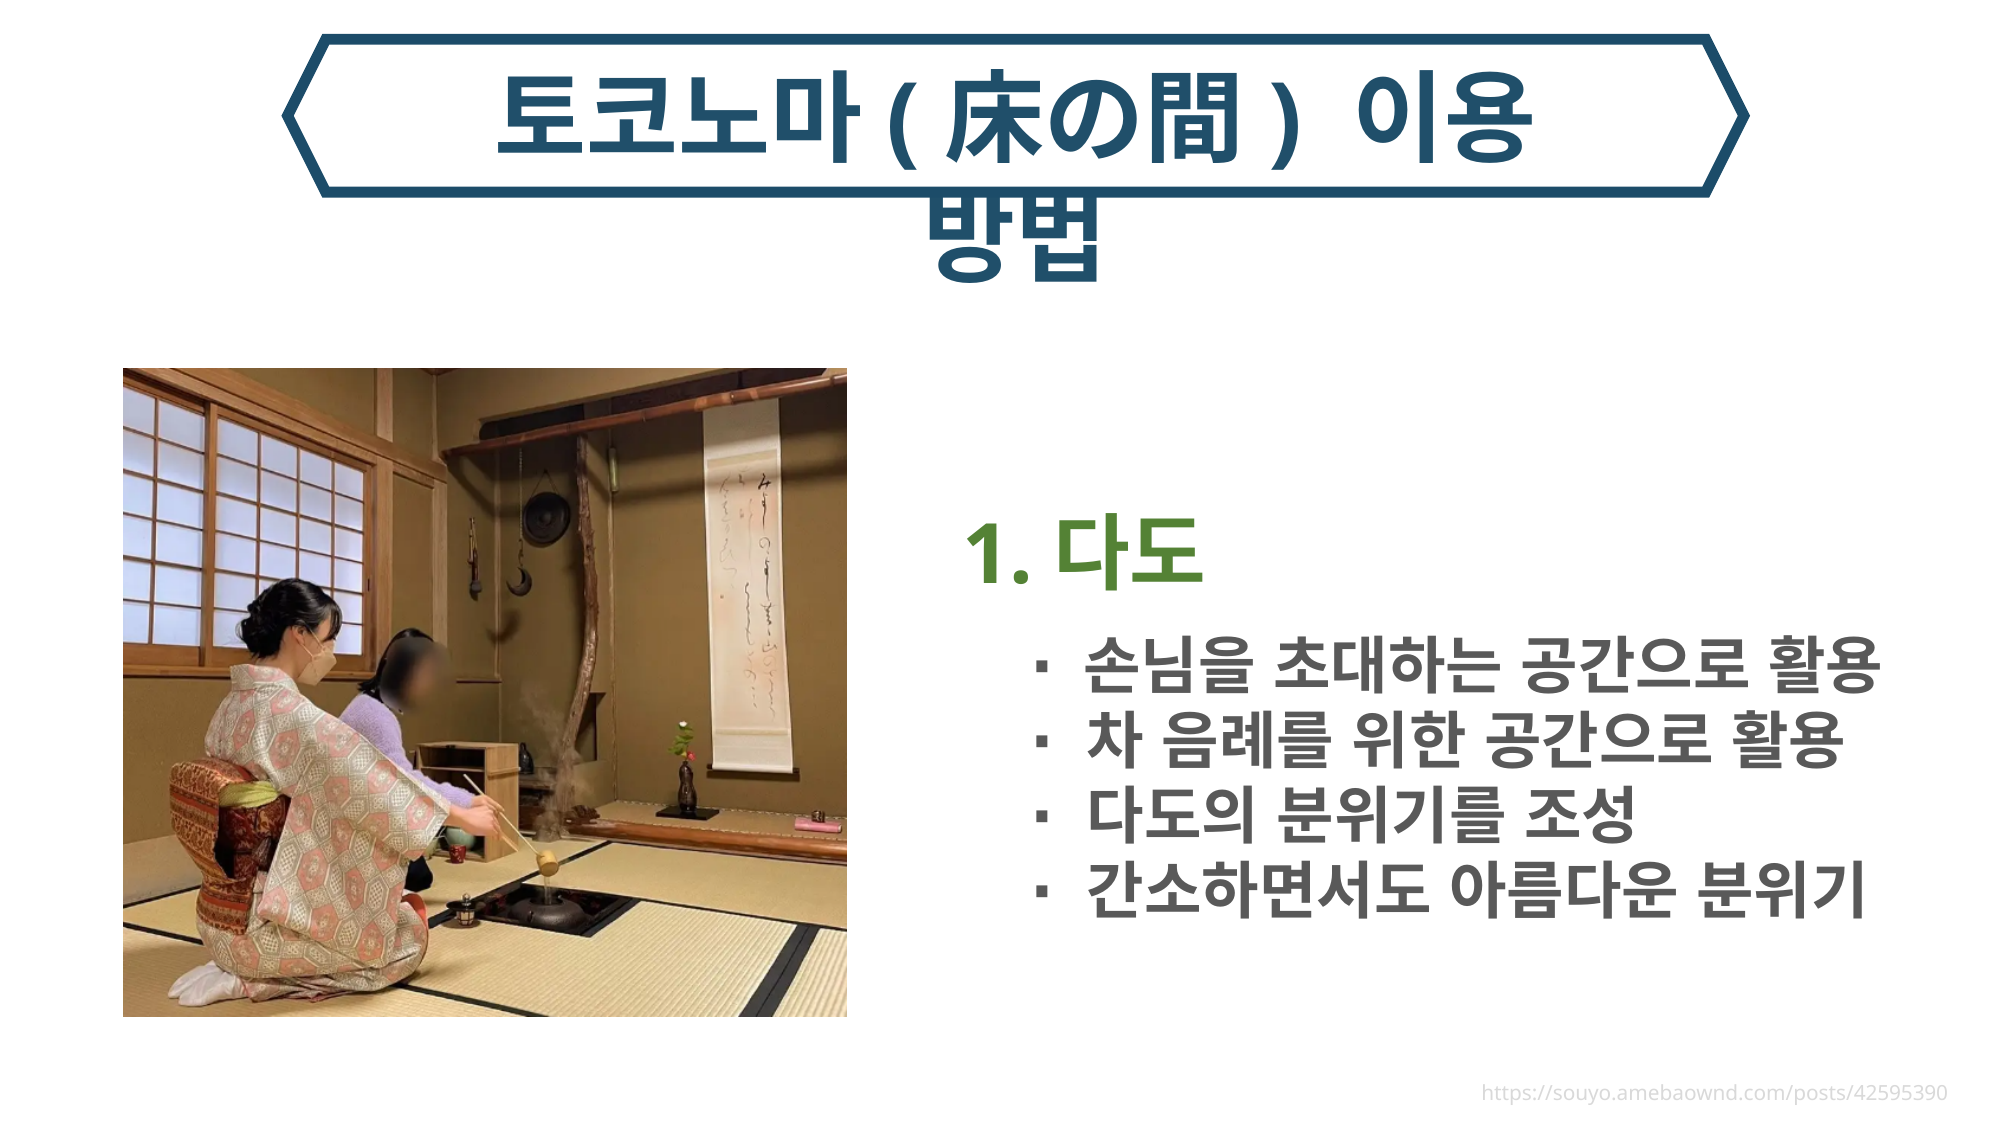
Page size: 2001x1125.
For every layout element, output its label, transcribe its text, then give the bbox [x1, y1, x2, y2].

picture [123, 368, 847, 1017]
text_box https://souyo.amebaownd.com/posts/42595390 [1466, 1072, 2000, 1113]
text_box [952, 492, 2000, 937]
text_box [287, 39, 1744, 303]
